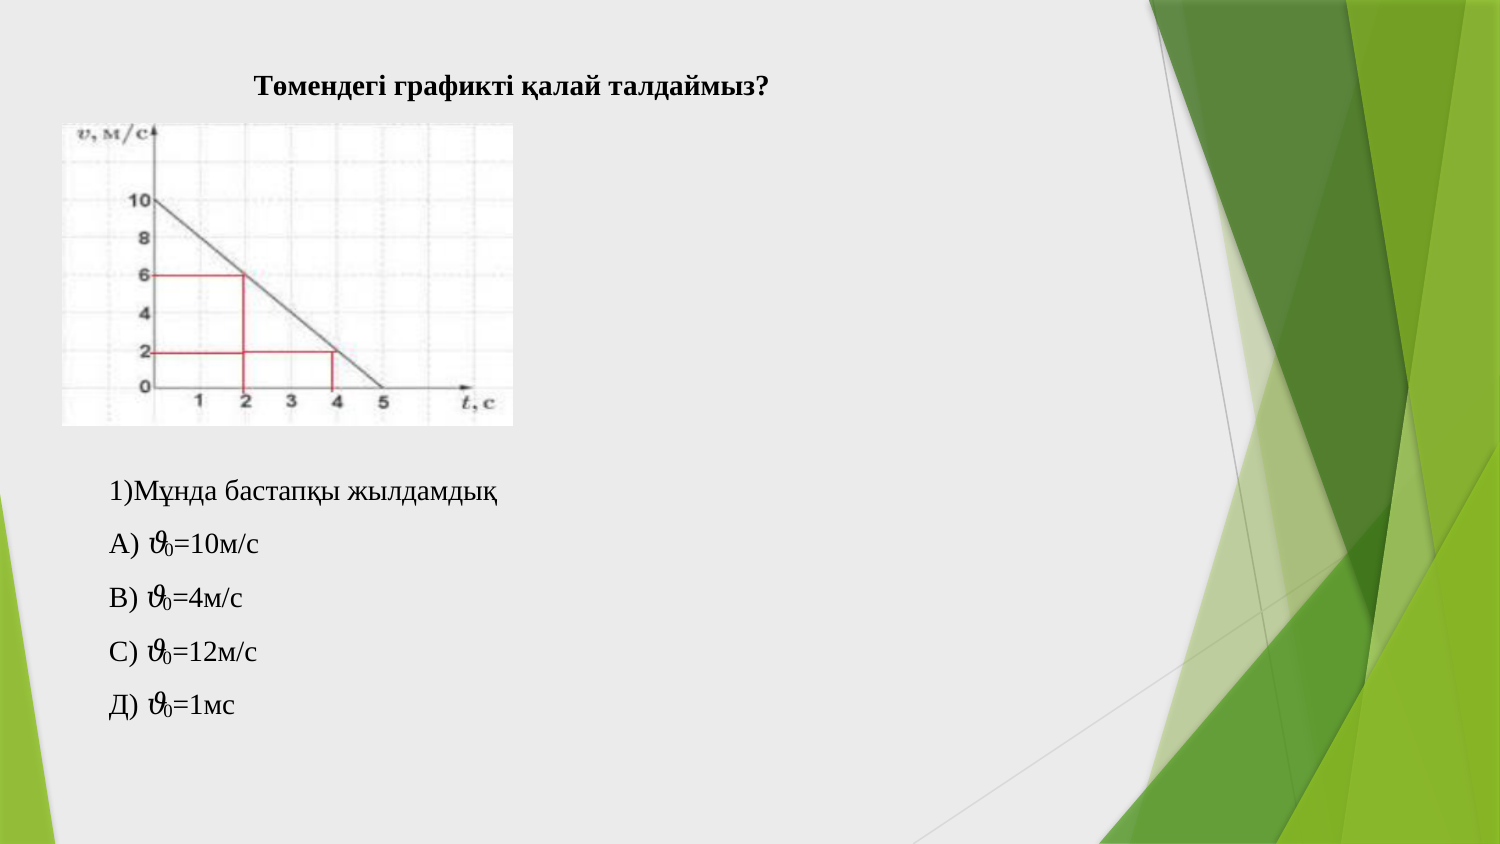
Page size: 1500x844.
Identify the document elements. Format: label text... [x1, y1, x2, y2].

text_box Төмендегі графикті қалай талдаймыз? [238, 59, 786, 109]
picture [61, 123, 513, 427]
picture [33, 477, 1044, 731]
